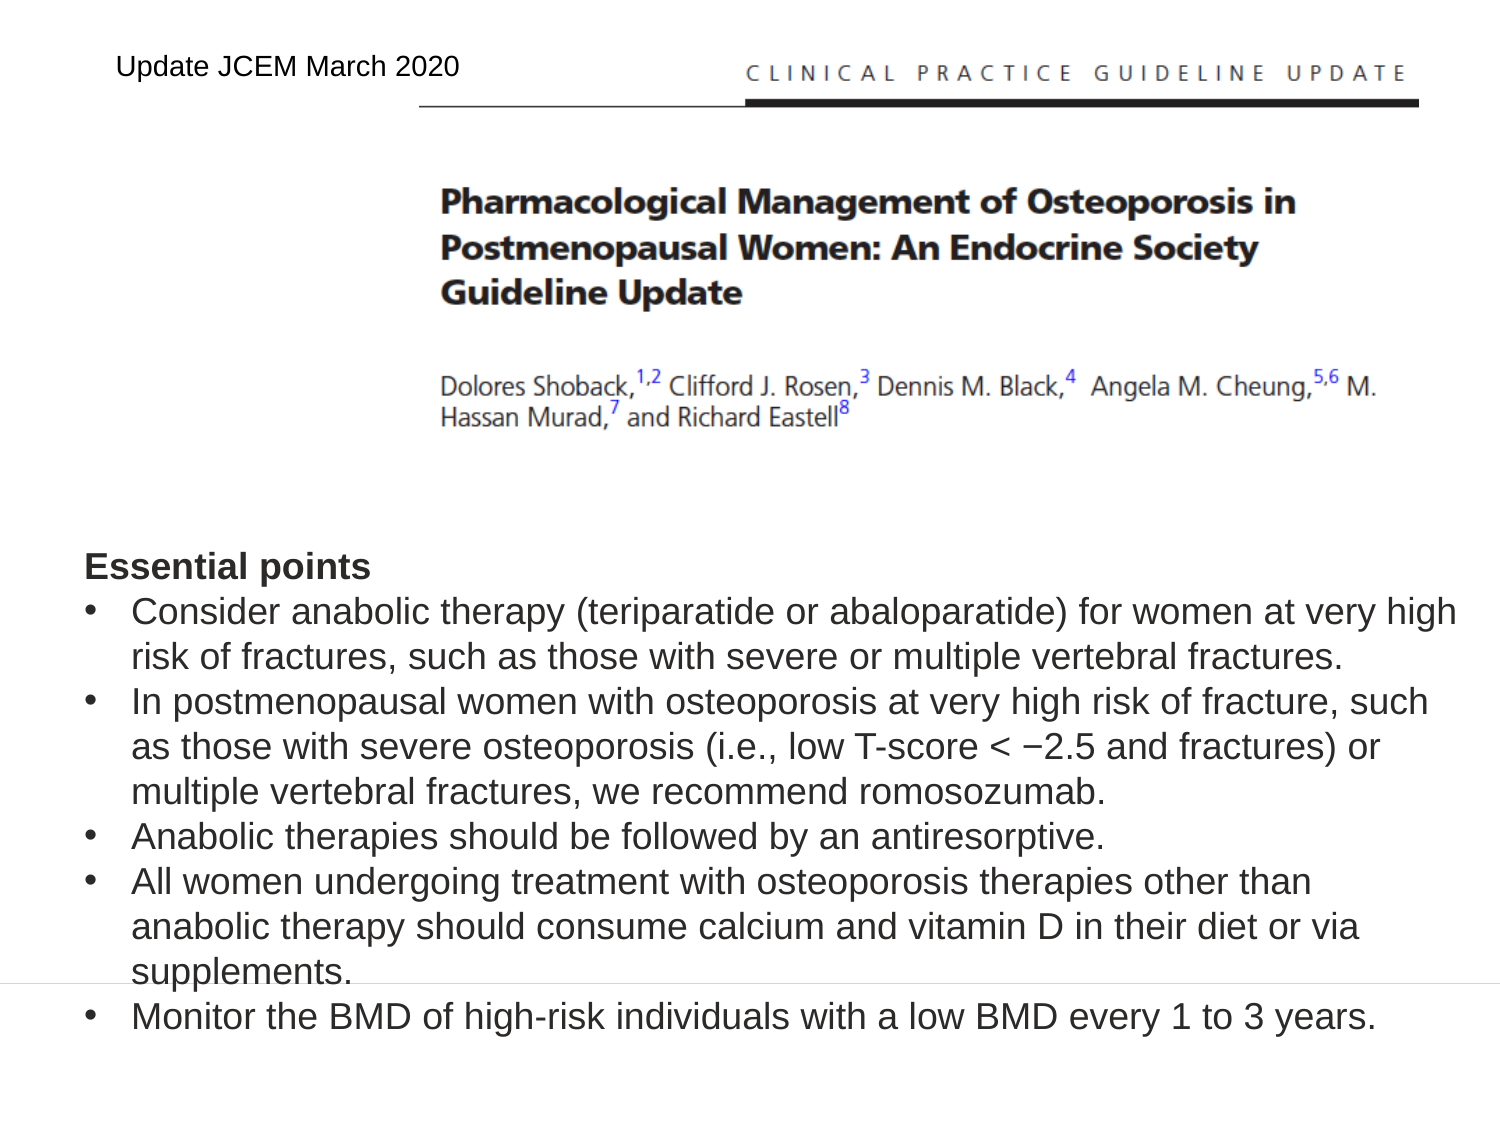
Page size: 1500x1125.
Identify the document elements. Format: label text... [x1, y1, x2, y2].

picture [419, 39, 1419, 442]
text_box Update JCEM March 2020 [100, 39, 419, 90]
text_box Essential points Consider anabolic therapy (teriparatide or abaloparatide) for women at very high risk of fractures, such as those with severe or multiple vertebral fractures. In postmenopausal women with osteoporosis at very high risk of fracture, such as those with severe osteoporosis (i.e., low T-score < −2.5 and fractures) or multiple vertebral fractures, we recommend romosozumab. Anabolic therapies should be followed by an antiresorptive. All women undergoing treatment with osteoporosis therapies other than anabolic therapy should consume calcium and vitamin D in their diet or via supplements. Monitor the BMD of high-risk individuals with a low BMD every 1 to 3 years. [69, 534, 1476, 1045]
